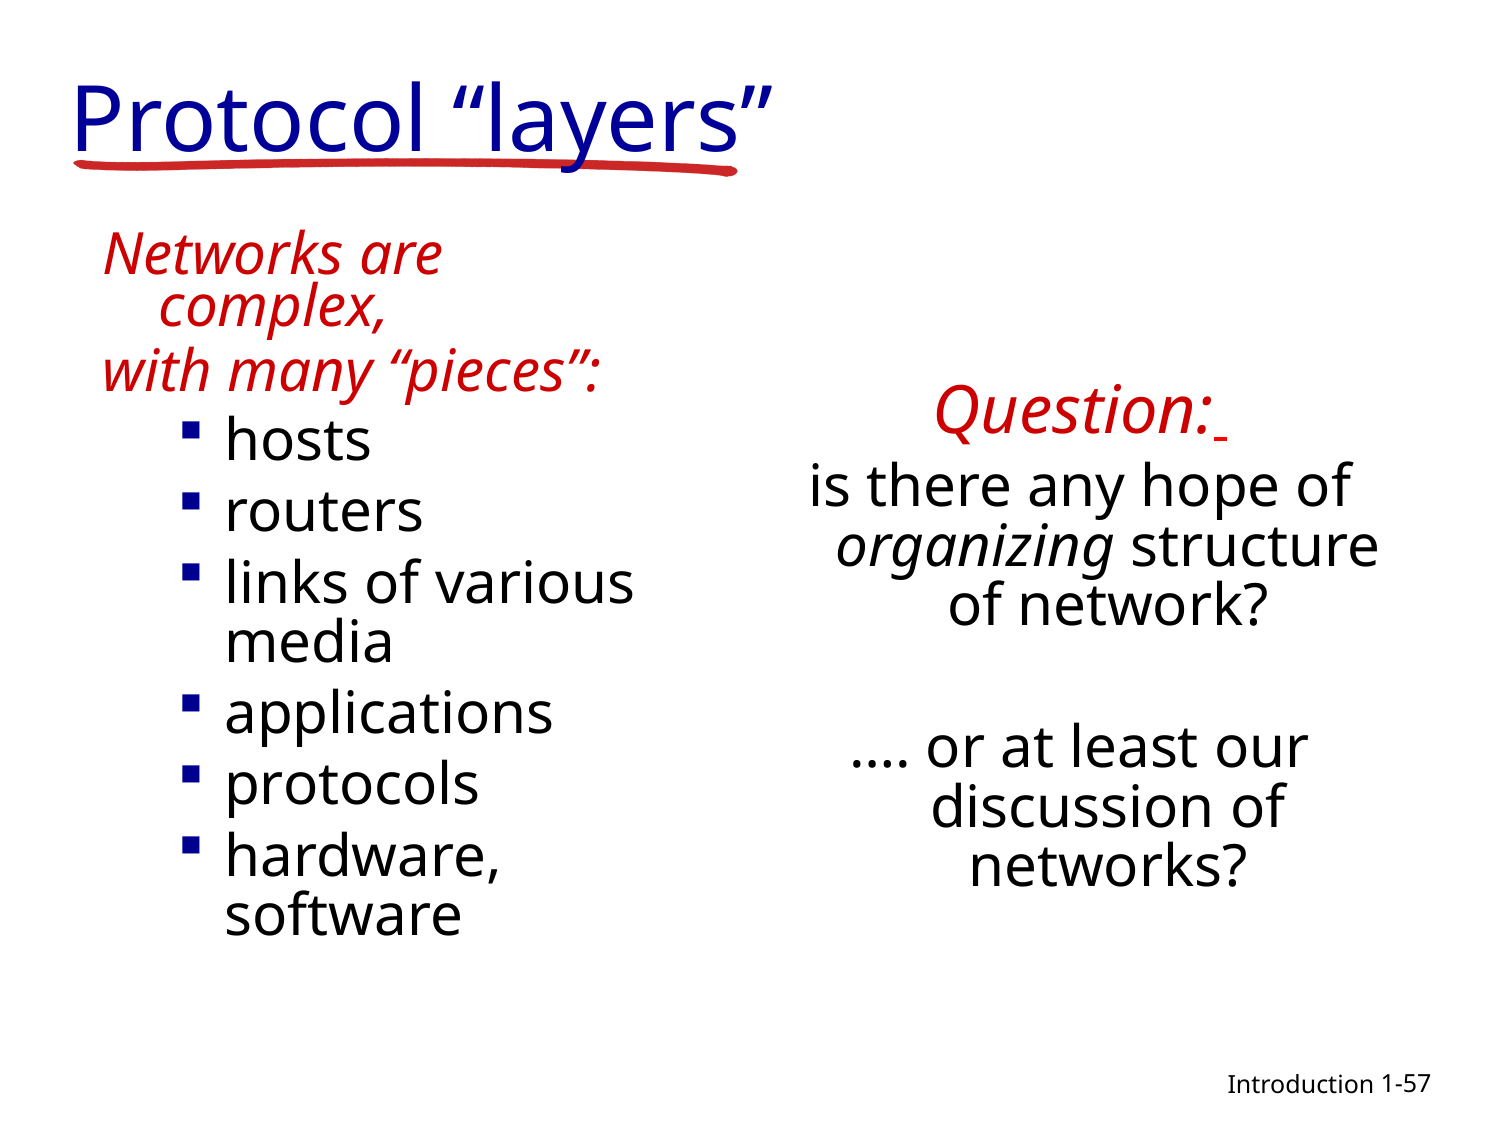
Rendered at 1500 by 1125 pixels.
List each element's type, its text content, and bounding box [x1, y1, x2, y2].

slide_number 1-57 [1365, 1059, 1477, 1106]
list Networks are complex, with many “pieces”: hosts routers links of various media applications protocols hardware, software [87, 224, 675, 988]
list Question: is there any hope of organizing structure of network? …. or at least our discussion of networks? [746, 371, 1413, 802]
picture [70, 153, 746, 183]
footer Introduction [914, 1060, 1391, 1109]
title Protocol “layers” [54, 21, 1330, 209]
